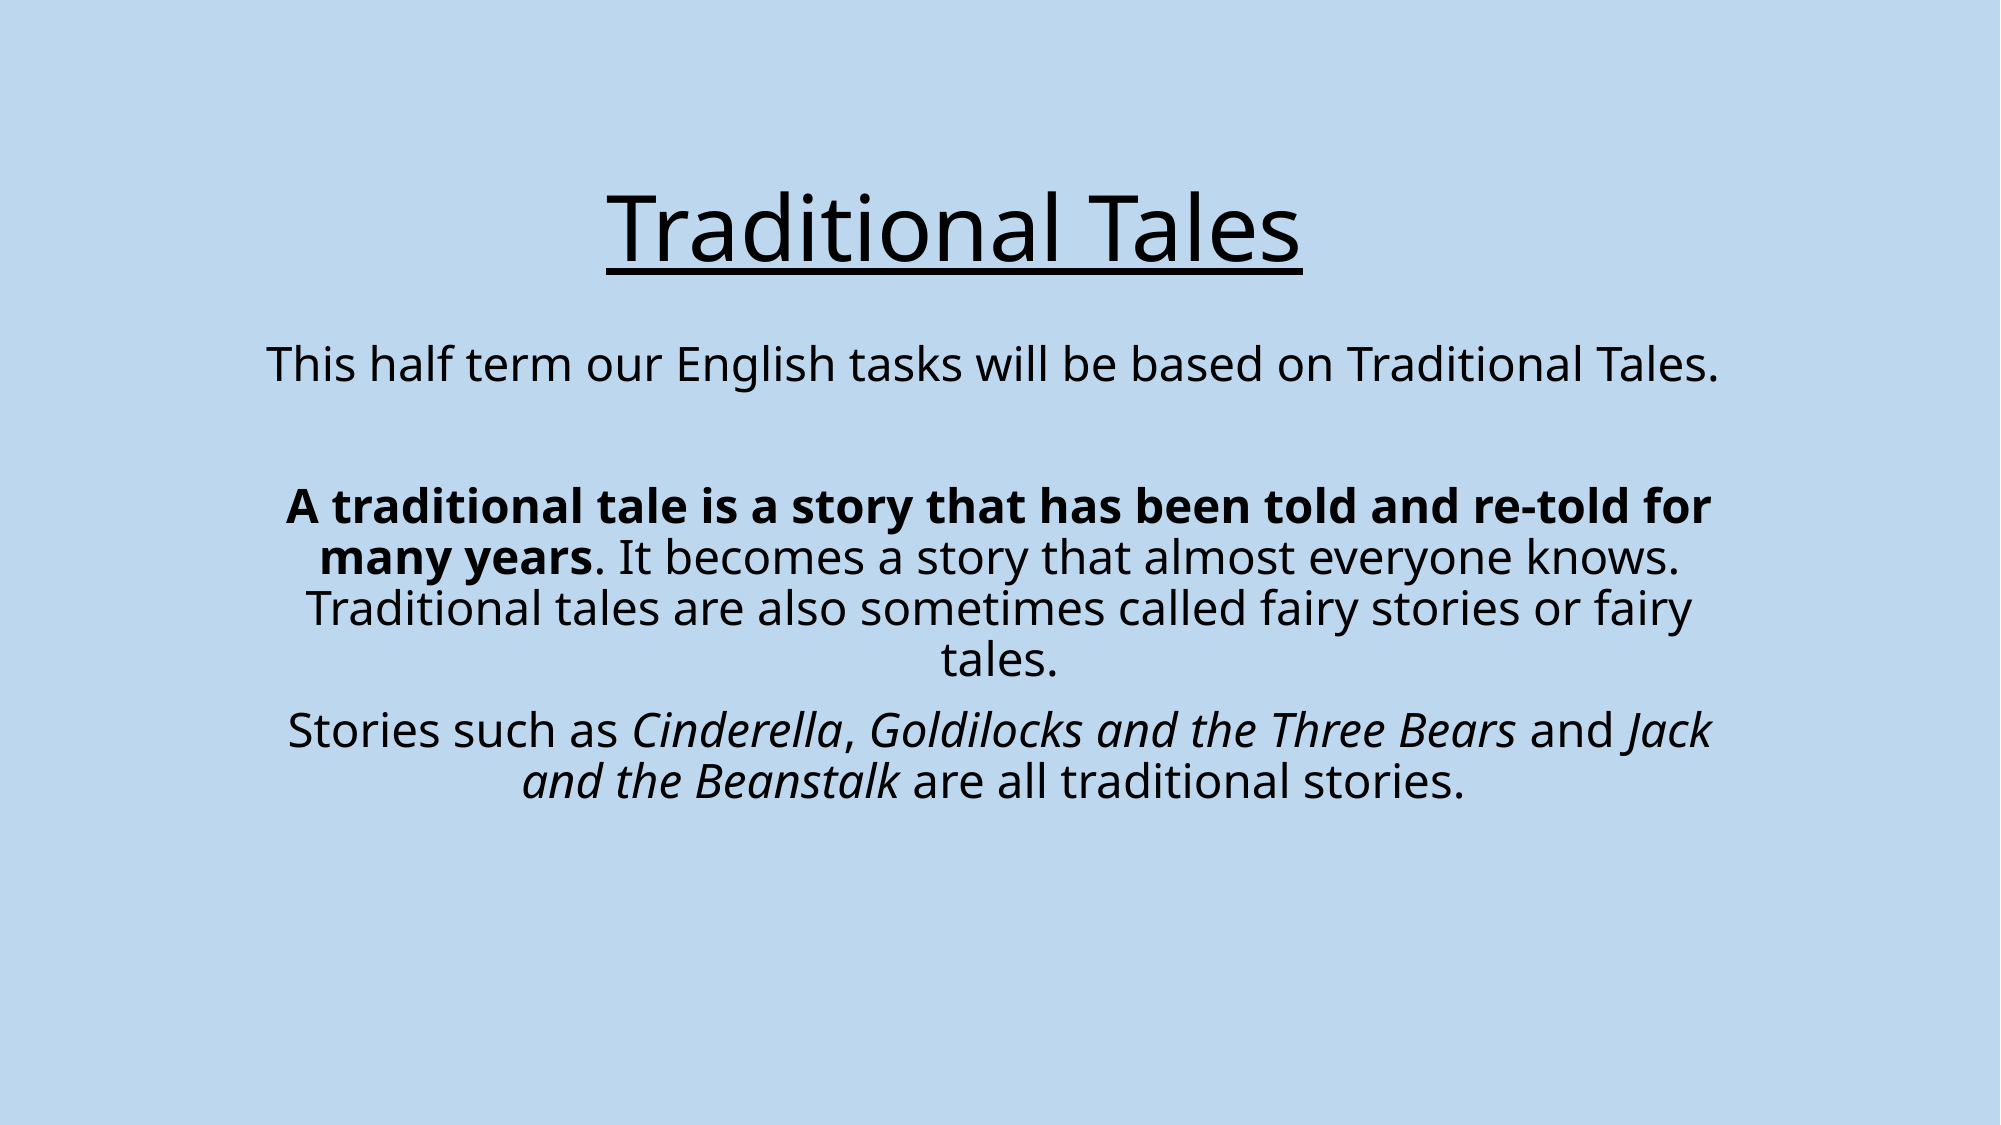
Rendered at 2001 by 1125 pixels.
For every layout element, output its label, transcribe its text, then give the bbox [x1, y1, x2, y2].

title Traditional Tales [159, 88, 1750, 289]
subtitle This half term our English tasks will be based on Traditional Tales. A traditional tale is a story that has been told and re-told for many years. It becomes a story that almost everyone knows. Traditional tales are also sometimes called fairy stories or fairy tales. Stories such as Cinderella, Goldilocks and the Three Bears and Jack and the Beanstalk are all traditional stories. [249, 332, 1750, 863]
